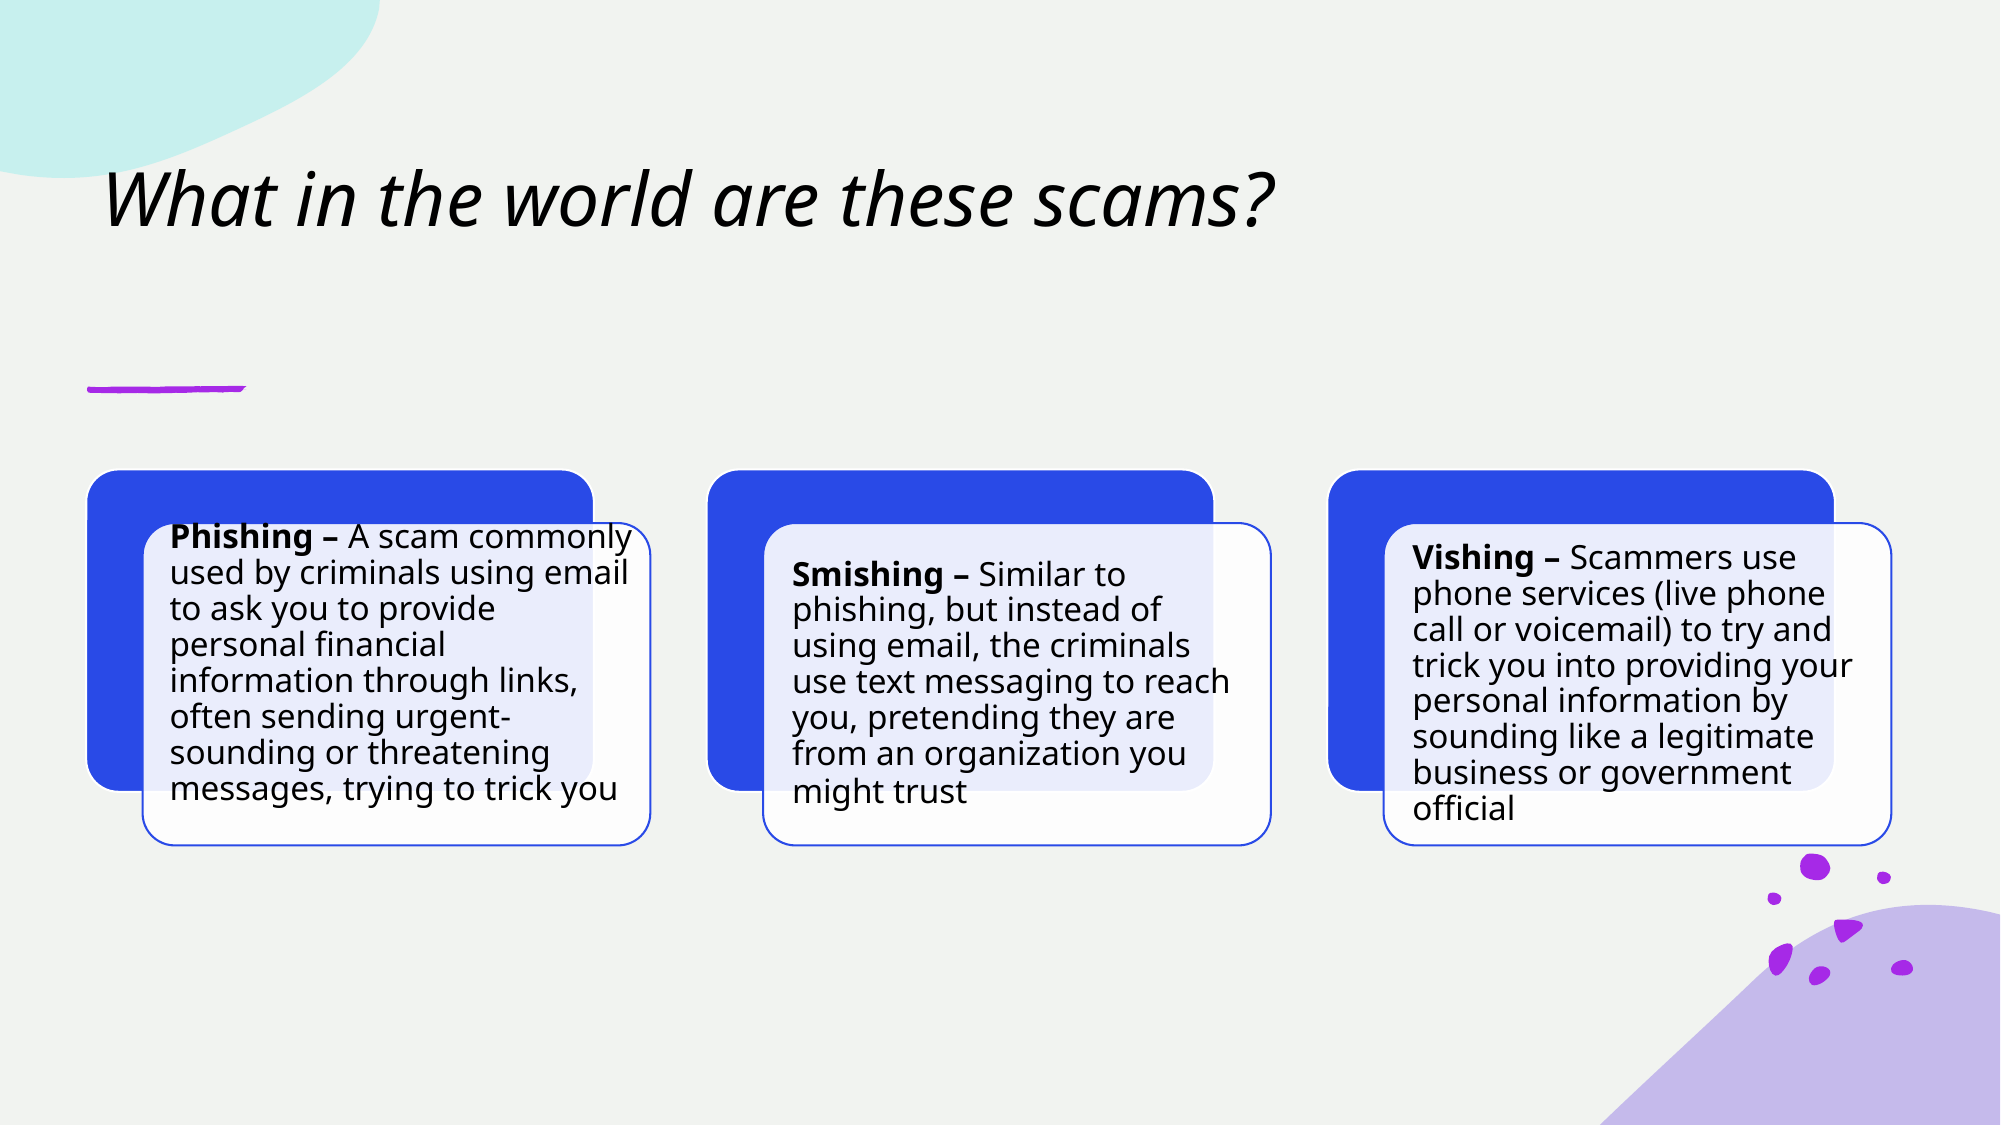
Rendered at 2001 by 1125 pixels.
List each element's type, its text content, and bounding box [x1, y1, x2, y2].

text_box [86, 295, 1892, 1019]
title What in the world are these scams? [86, 114, 1740, 250]
